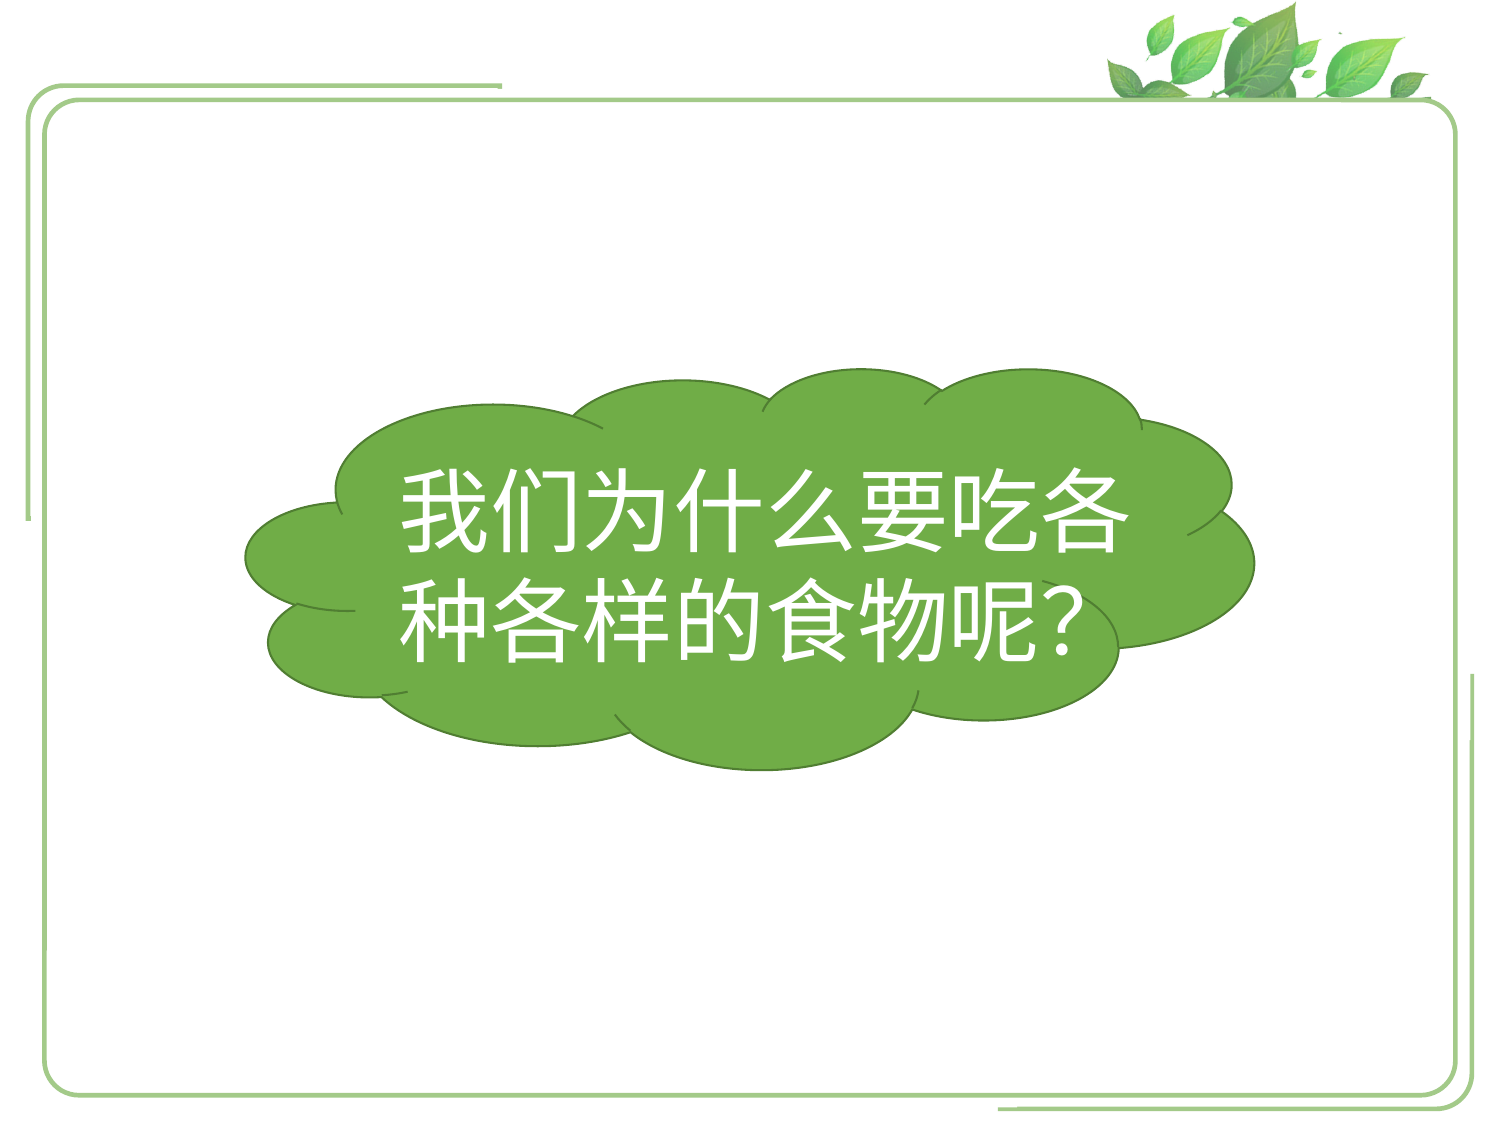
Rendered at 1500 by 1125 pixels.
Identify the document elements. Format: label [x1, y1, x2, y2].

text_box [245, 367, 1255, 769]
